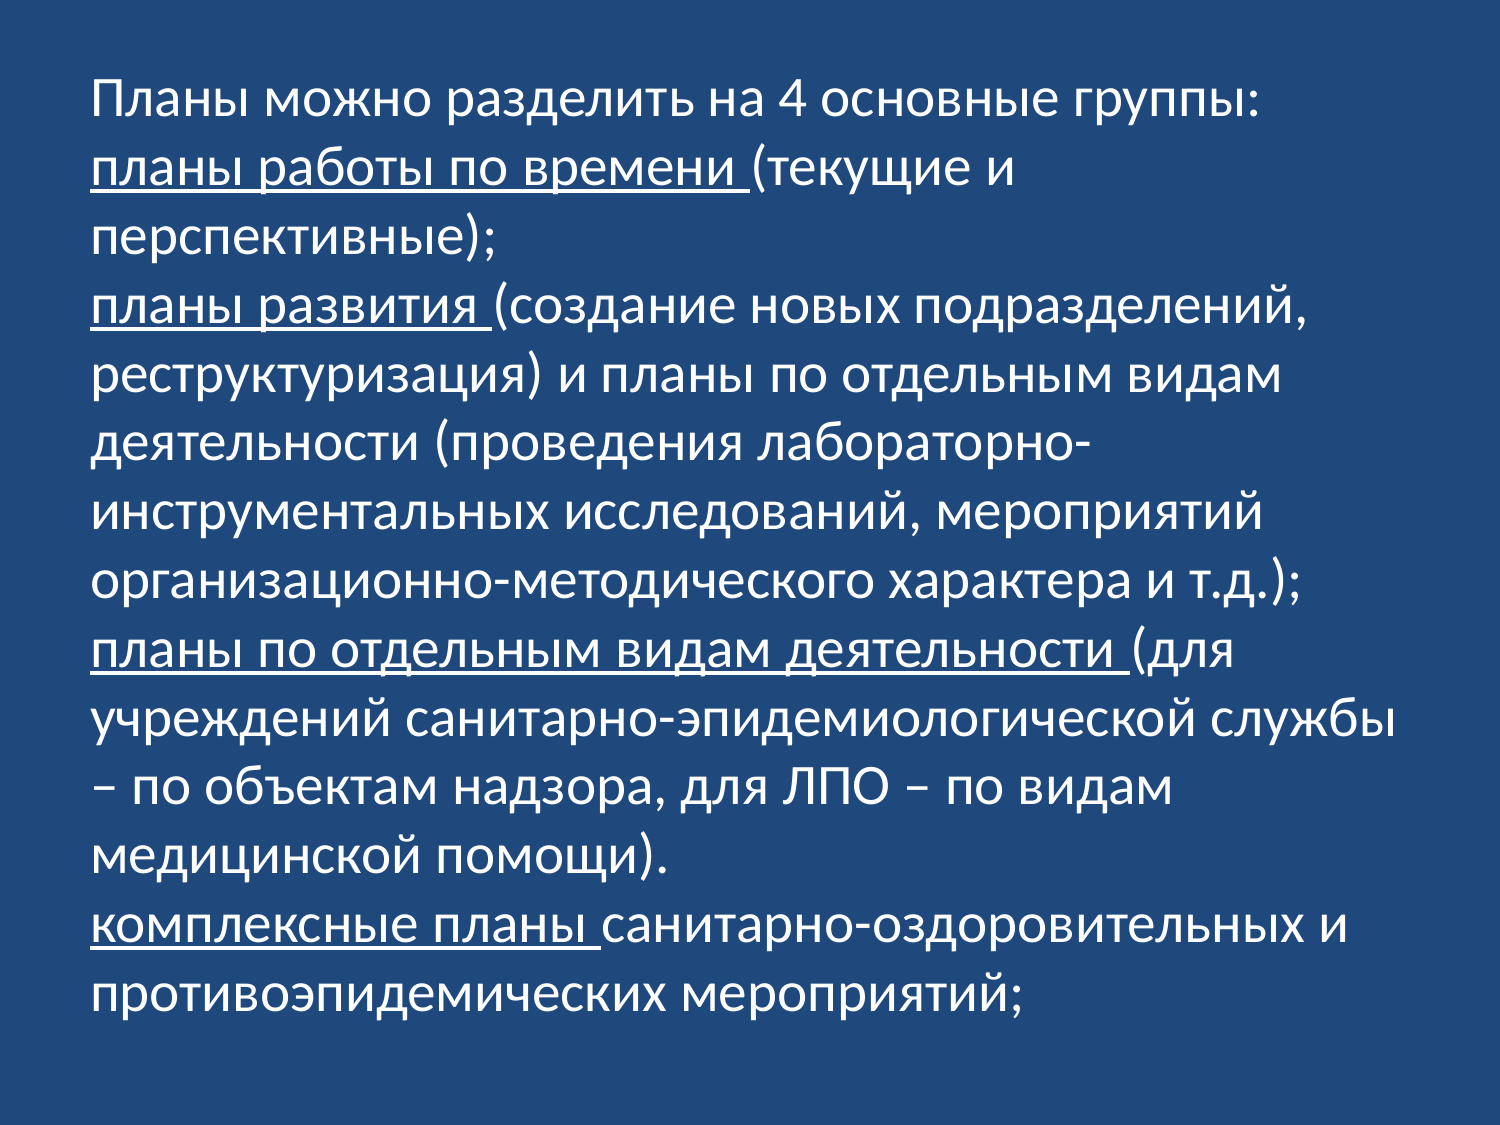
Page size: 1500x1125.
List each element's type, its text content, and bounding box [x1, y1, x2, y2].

title Планы можно разделить на 4 основные группы: планы работы по времени (текущие и перспективные); планы развития (создание новых подразделений, реструктуризация) и планы по отдельным видам деятельности (проведения лабораторно-инструментальных исследований, мероприятий организационно-методического характера и т.д.); планы по отдельным видам деятельности (для учреждений санитарно-эпидемиологической службы – по объектам надзора, для ЛПО – по видам медицинской помощи). комплексные планы санитарно-оздоровительных и противоэпидемических мероприятий; [75, 45, 1425, 1106]
